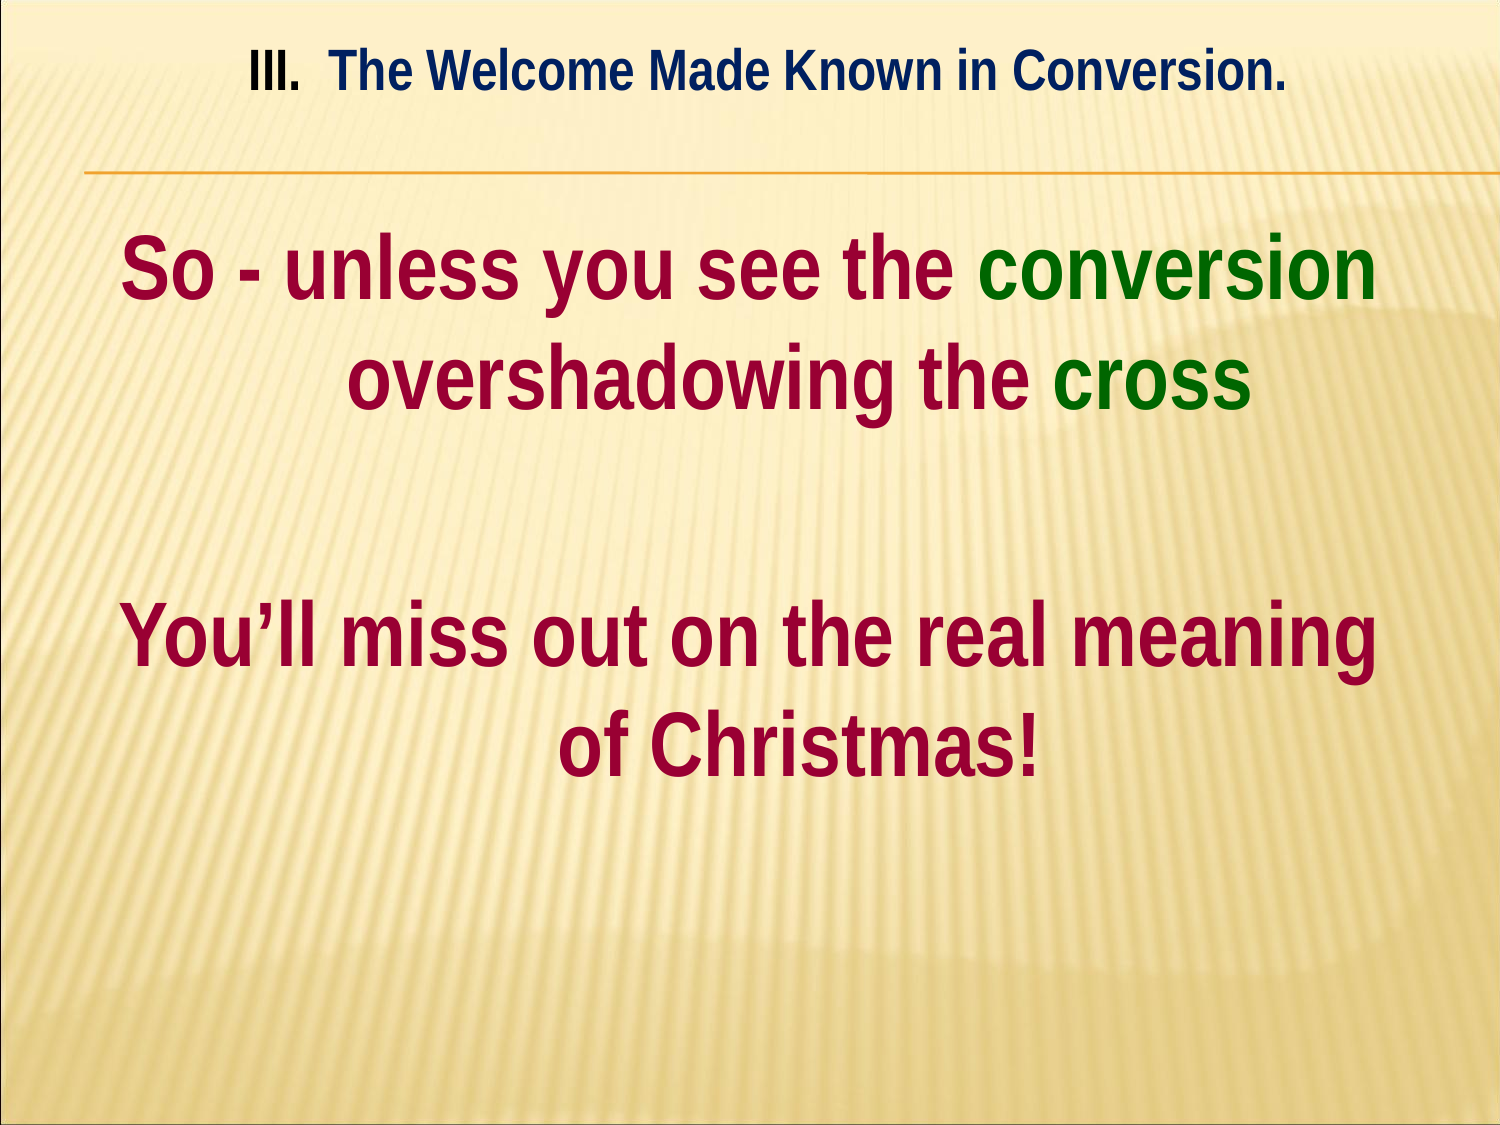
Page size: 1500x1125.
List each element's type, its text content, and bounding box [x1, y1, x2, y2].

text_box III. The Welcome Made Known in Conversion. [124, 24, 1413, 110]
picture [0, 0, 1500, 1125]
list So - unless you see the conversion overshadowing the cross You’ll miss out on the real meaning of Christmas! [75, 200, 1425, 1038]
